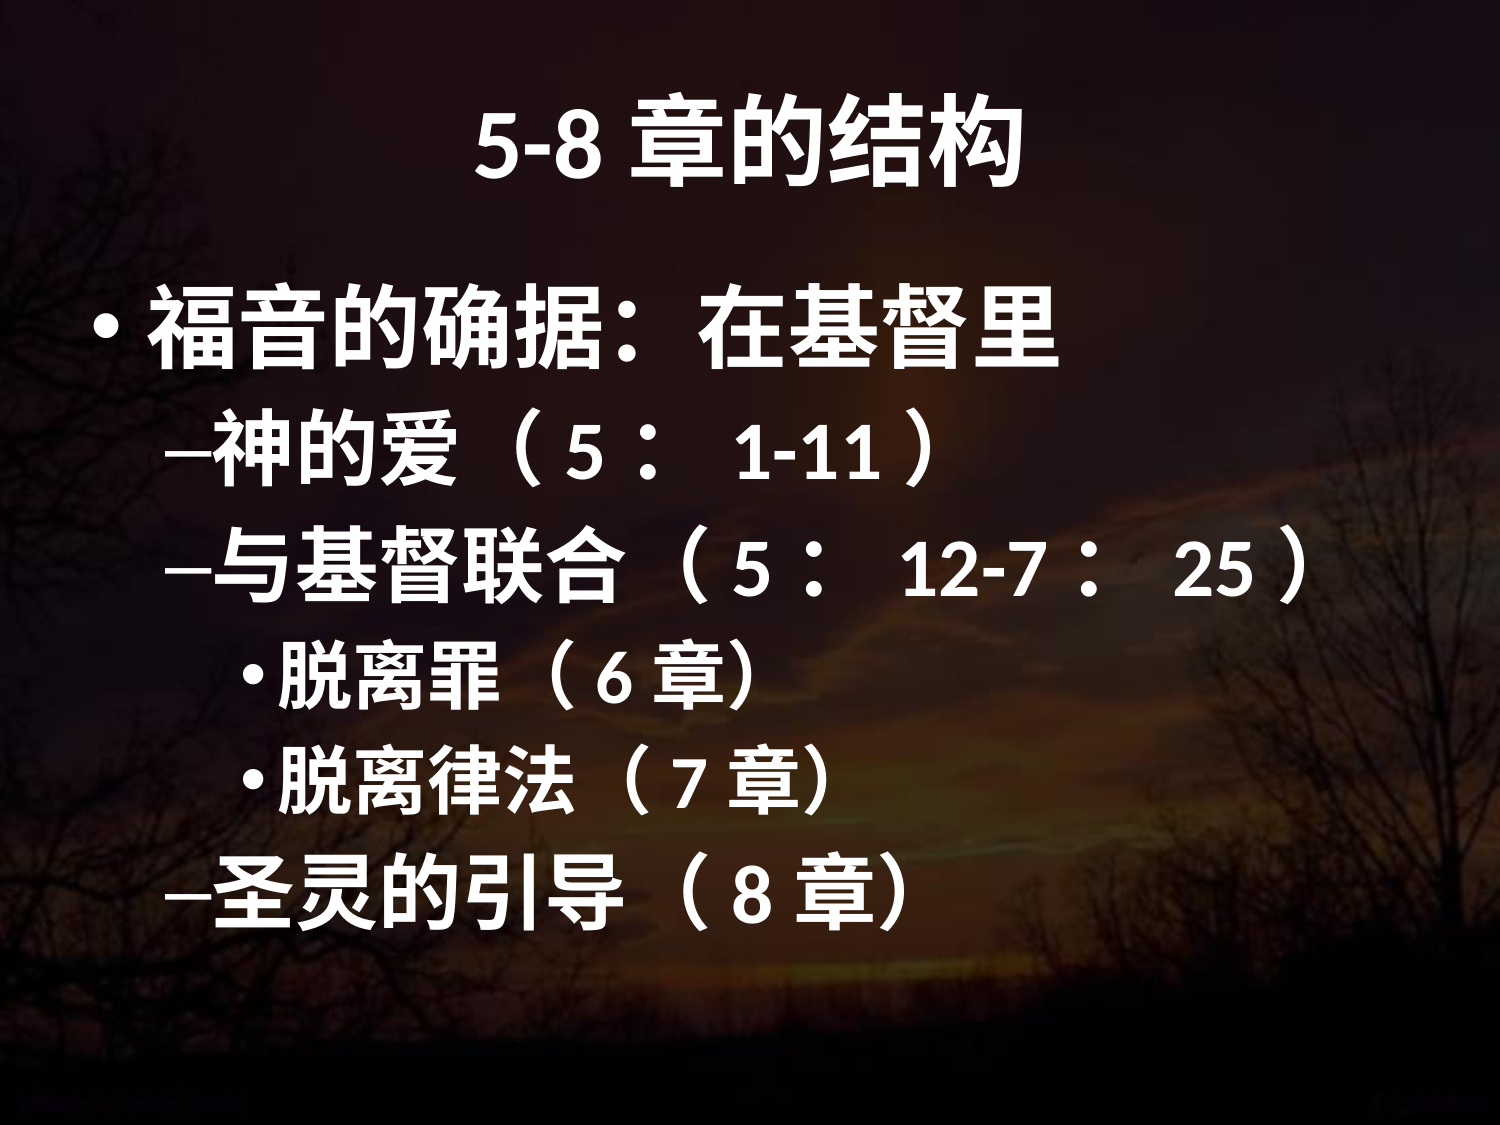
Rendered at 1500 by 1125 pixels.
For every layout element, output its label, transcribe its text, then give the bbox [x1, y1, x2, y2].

list 福音的确据：在基督里 神的爱（5：1-11） 与基督联合（5：12-7：25） 脱离罪（6章） 脱离律法（7章） 圣灵的引导（8章） [75, 262, 1425, 1005]
title 5-8章的结构 [75, 45, 1425, 233]
picture [0, 0, 1500, 1125]
